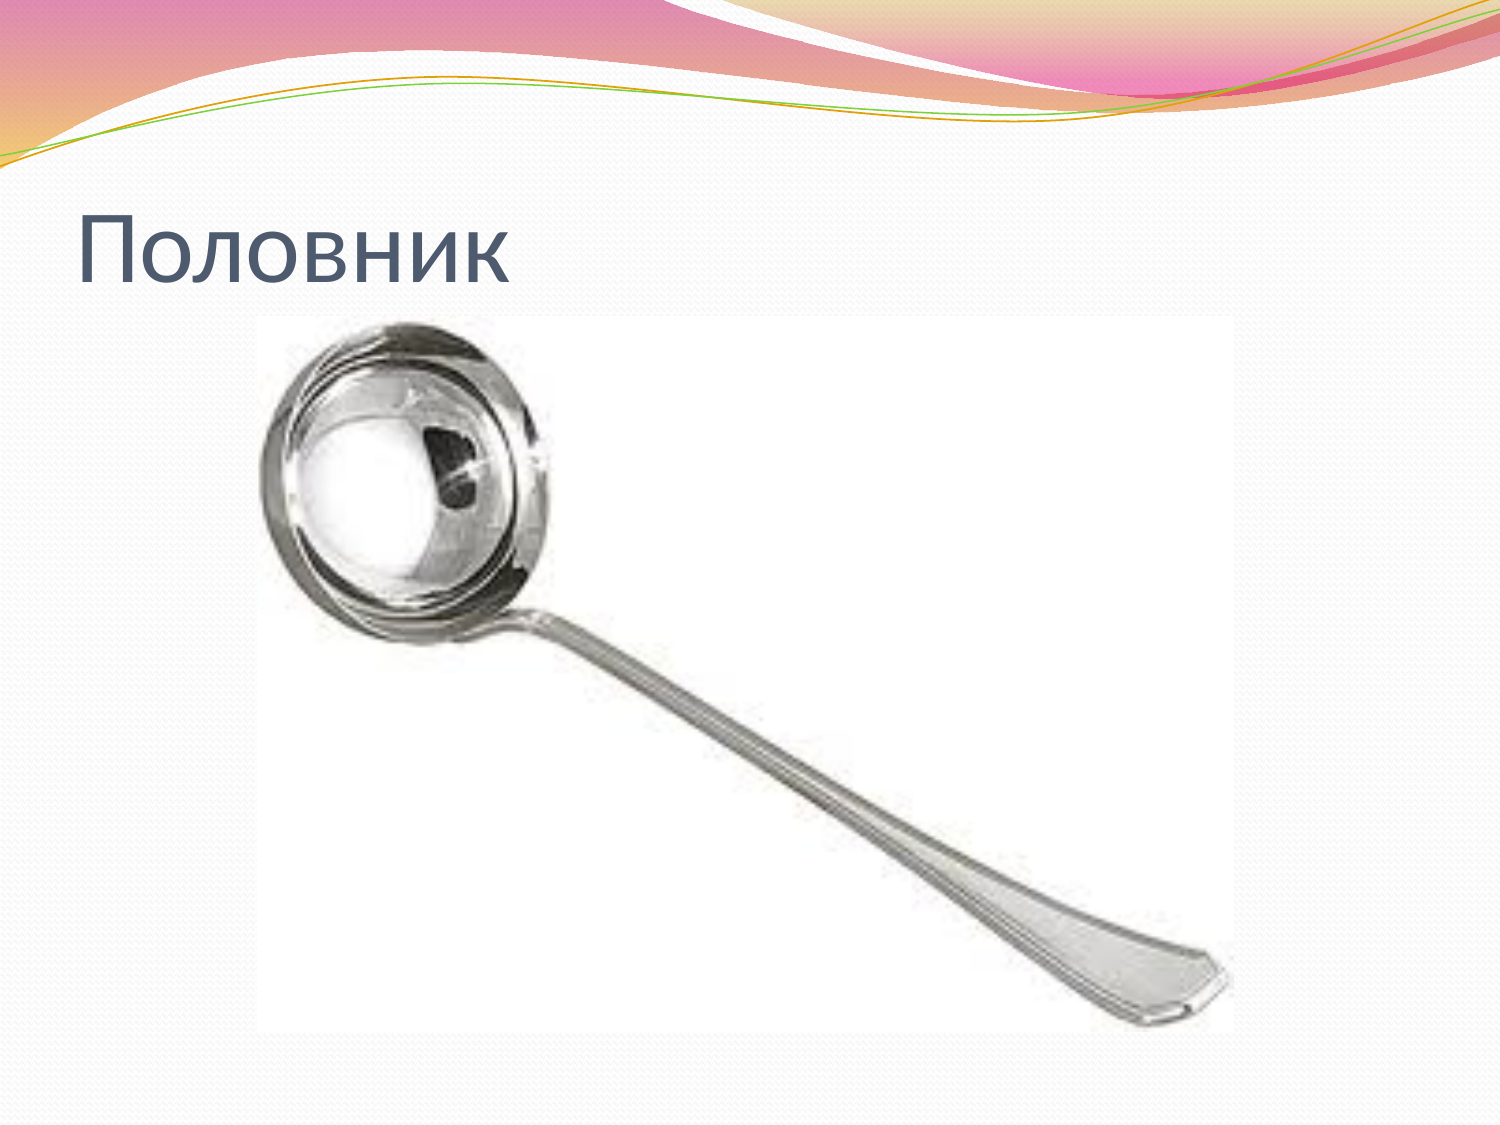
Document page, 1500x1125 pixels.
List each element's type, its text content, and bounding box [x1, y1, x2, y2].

picture [257, 316, 1234, 1032]
title Половник [75, 115, 1438, 303]
